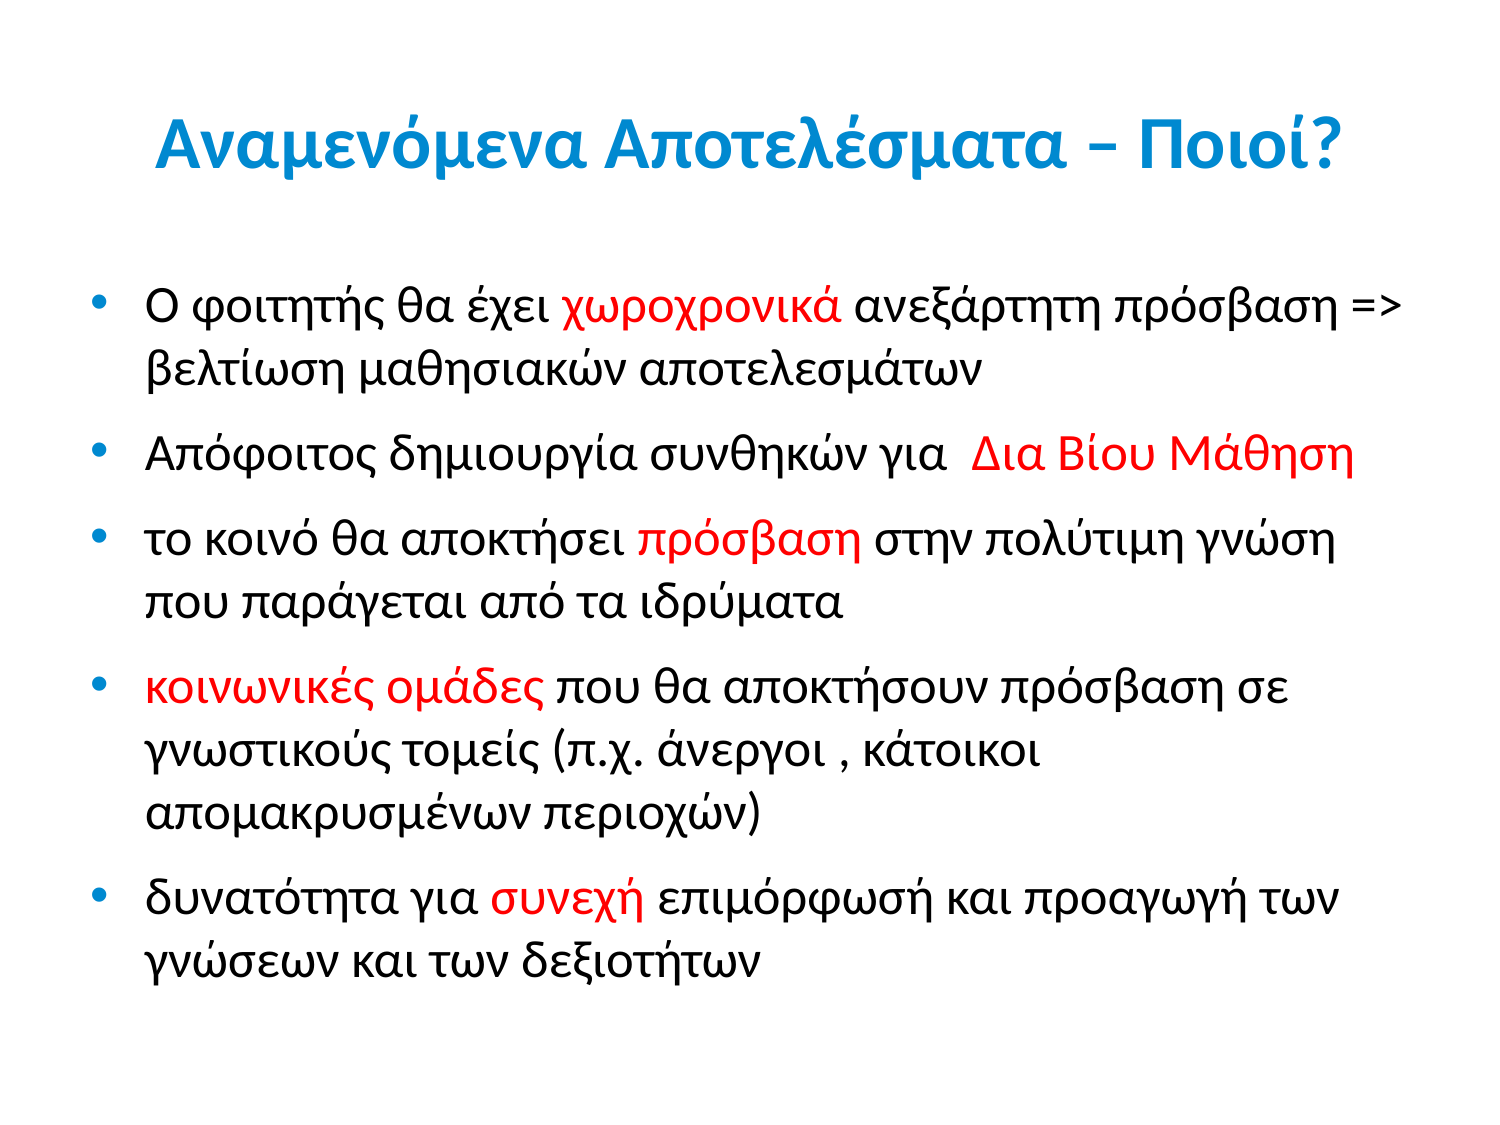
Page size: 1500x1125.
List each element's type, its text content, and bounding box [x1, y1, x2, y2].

list Ο φοιτητής θα έχει χωροχρονικά ανεξάρτητη πρόσβαση => βελτίωση μαθησιακών αποτελεσμάτων Απόφοιτος δημιουργία συνθηκών για Δια Βίου Μάθηση το κοινό θα αποκτήσει πρόσβαση στην πολύτιμη γνώση που παράγεται από τα ιδρύματα κοινωνικές ομάδες που θα αποκτήσουν πρόσβαση σε γνωστικούς τομείς (π.χ. άνεργοι , κάτοικοι απομακρυσμένων περιοχών) δυνατότητα για συνεχή επιμόρφωσή και προαγωγή των γνώσεων και των δεξιοτήτων [74, 262, 1426, 1006]
title Αναμενόμενα Αποτελέσματα – Ποιοί? [74, 44, 1426, 233]
